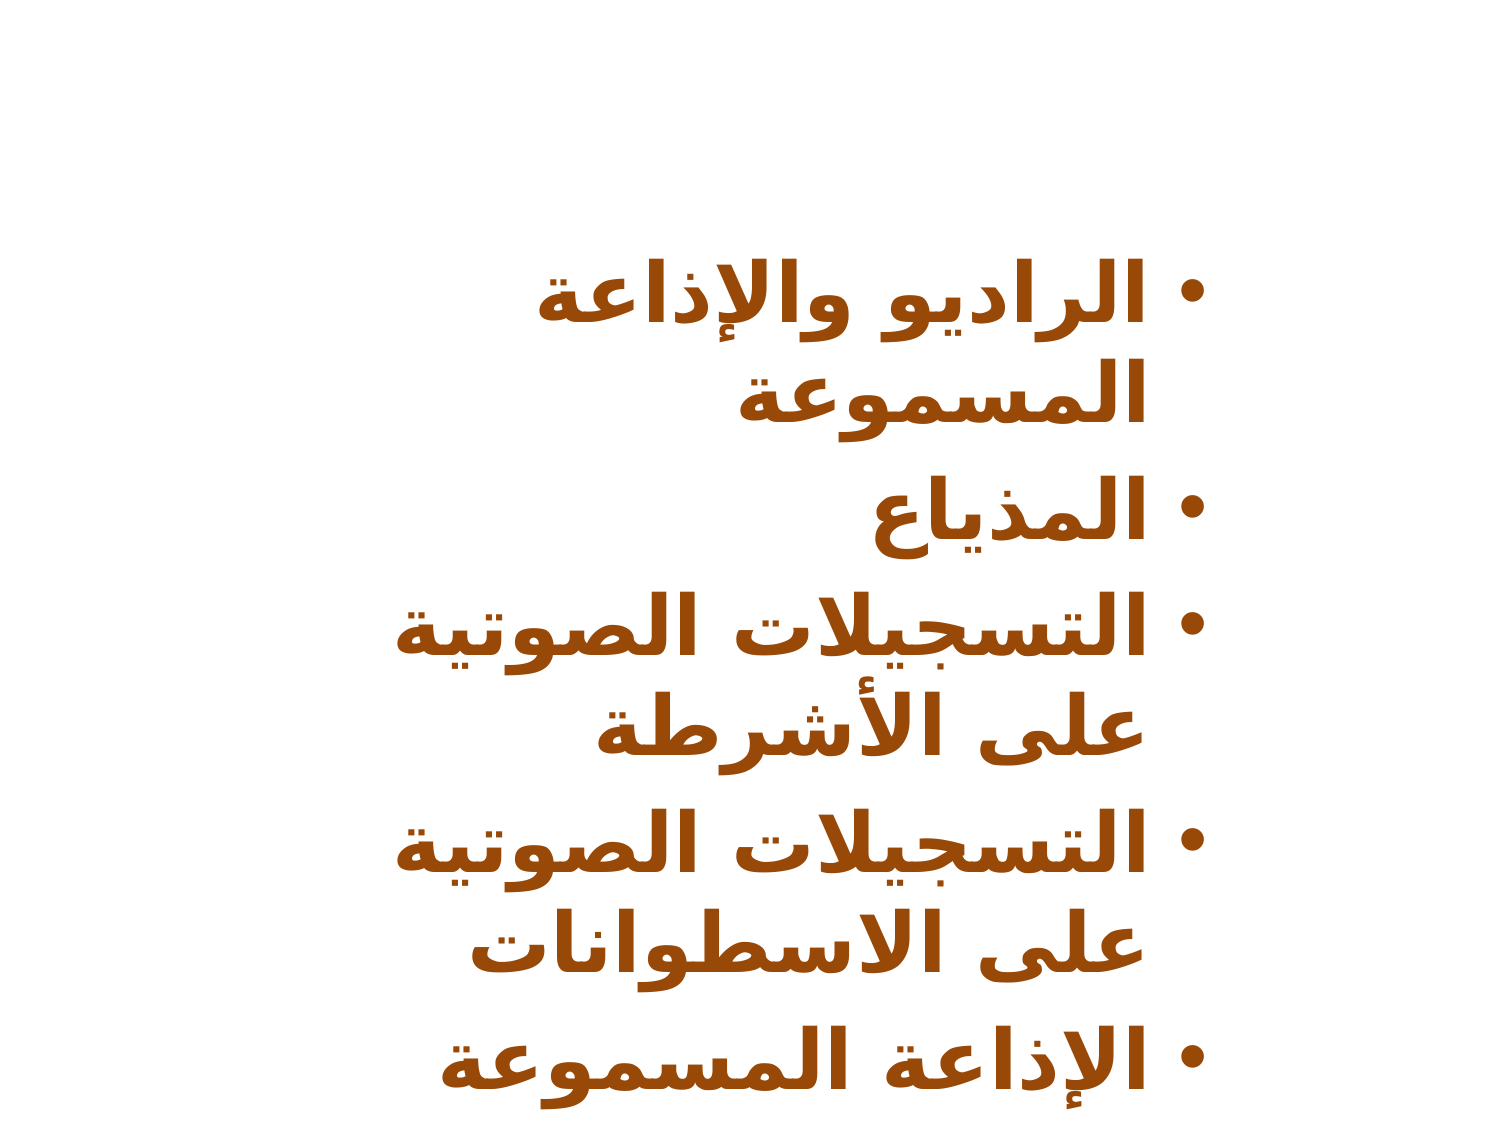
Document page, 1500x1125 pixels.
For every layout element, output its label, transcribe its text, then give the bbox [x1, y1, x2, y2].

list الراديو والإذاعة المسموعة المذياع التسجيلات الصوتية على الأشرطة التسجيلات الصوتية على الاسطوانات الإذاعة المسموعة [312, 231, 1223, 882]
